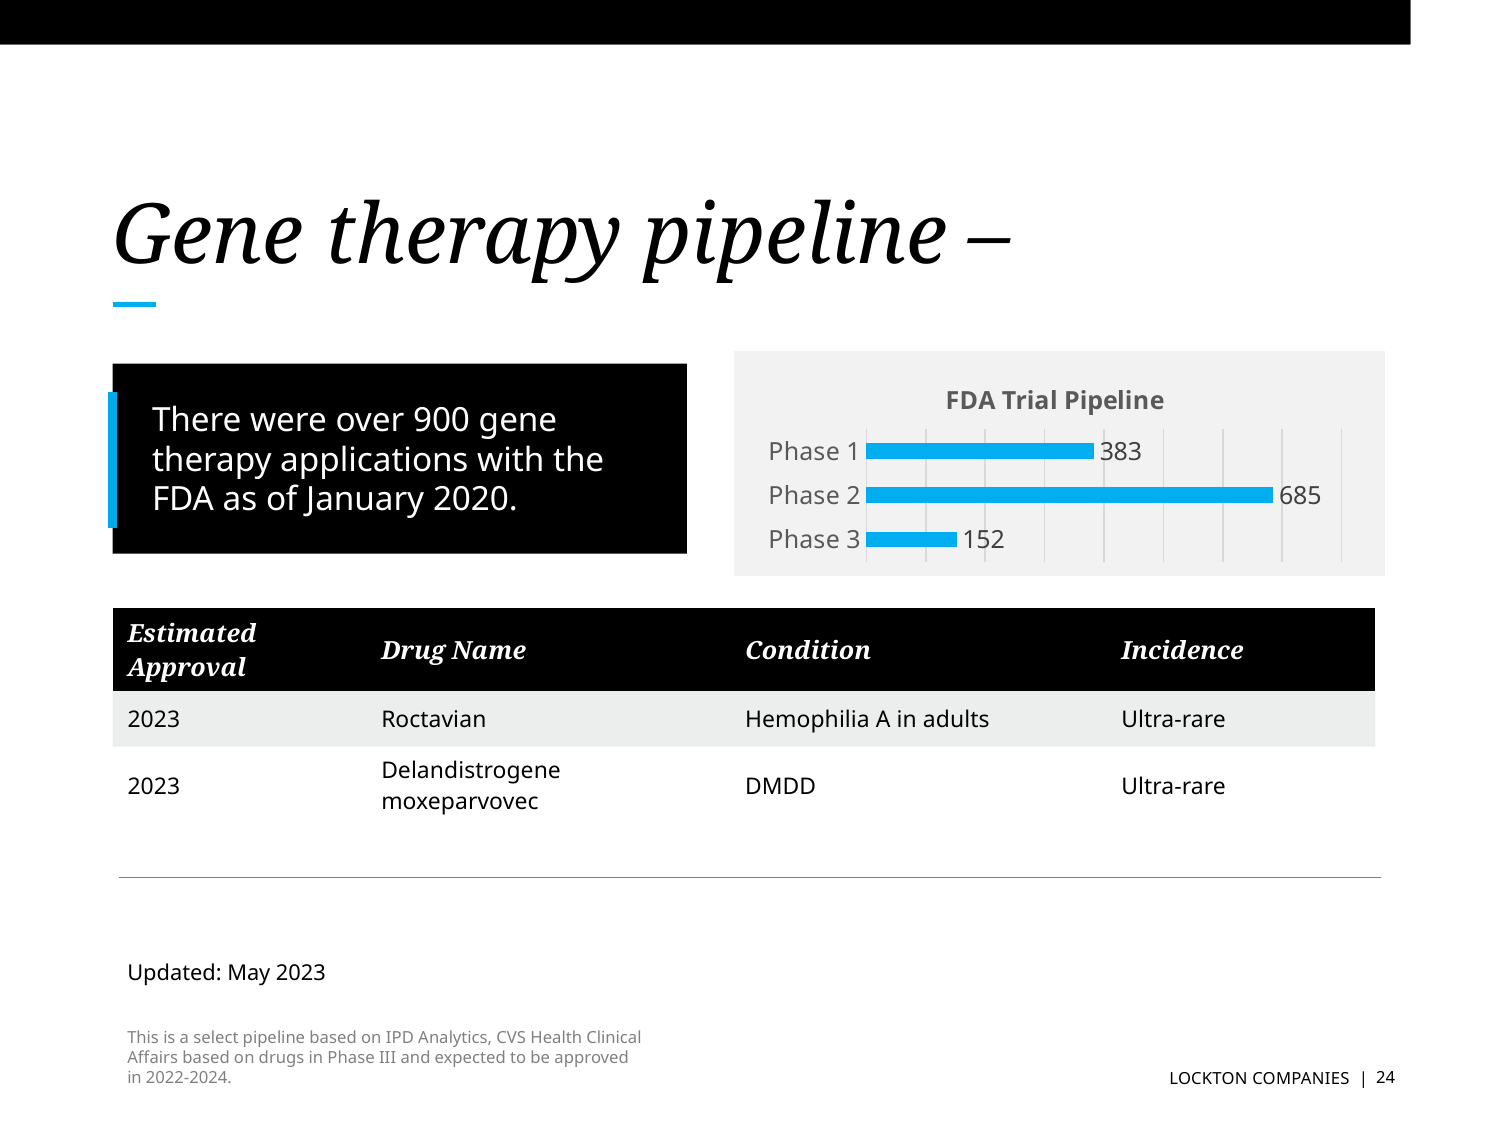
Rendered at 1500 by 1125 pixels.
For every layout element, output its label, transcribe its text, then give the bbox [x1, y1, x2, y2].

text_box Updated: May 2023 [112, 951, 456, 993]
table_cell Roctavian [366, 691, 730, 747]
table_cell Delandistrogene moxeparvovec [366, 747, 730, 824]
table_header Estimated Approval [113, 608, 366, 691]
table_cell 2023 [113, 747, 366, 824]
table_cell Ultra-rare [1106, 691, 1375, 747]
text_box [729, 346, 1390, 580]
title Gene therapy pipeline – [112, 112, 1376, 281]
table_cell DMDD [730, 747, 1106, 824]
text_box [110, 362, 689, 556]
text_box There were over 900 gene therapy applications with the FDA as of January 2020. [137, 390, 651, 525]
table_header Incidence [1106, 608, 1375, 691]
table_cell Hemophilia A in adults [730, 691, 1106, 747]
chart [755, 363, 1354, 566]
table_cell Ultra-rare [1106, 747, 1375, 824]
table_cell 2023 [113, 691, 366, 747]
text_box This is a select pipeline based on IPD Analytics, CVS Health Clinical Affairs based on drugs in Phase III and expected to be approved in 2022-2024. [112, 1019, 664, 1095]
table_header Drug Name [366, 608, 730, 691]
table_header Condition [730, 608, 1106, 691]
